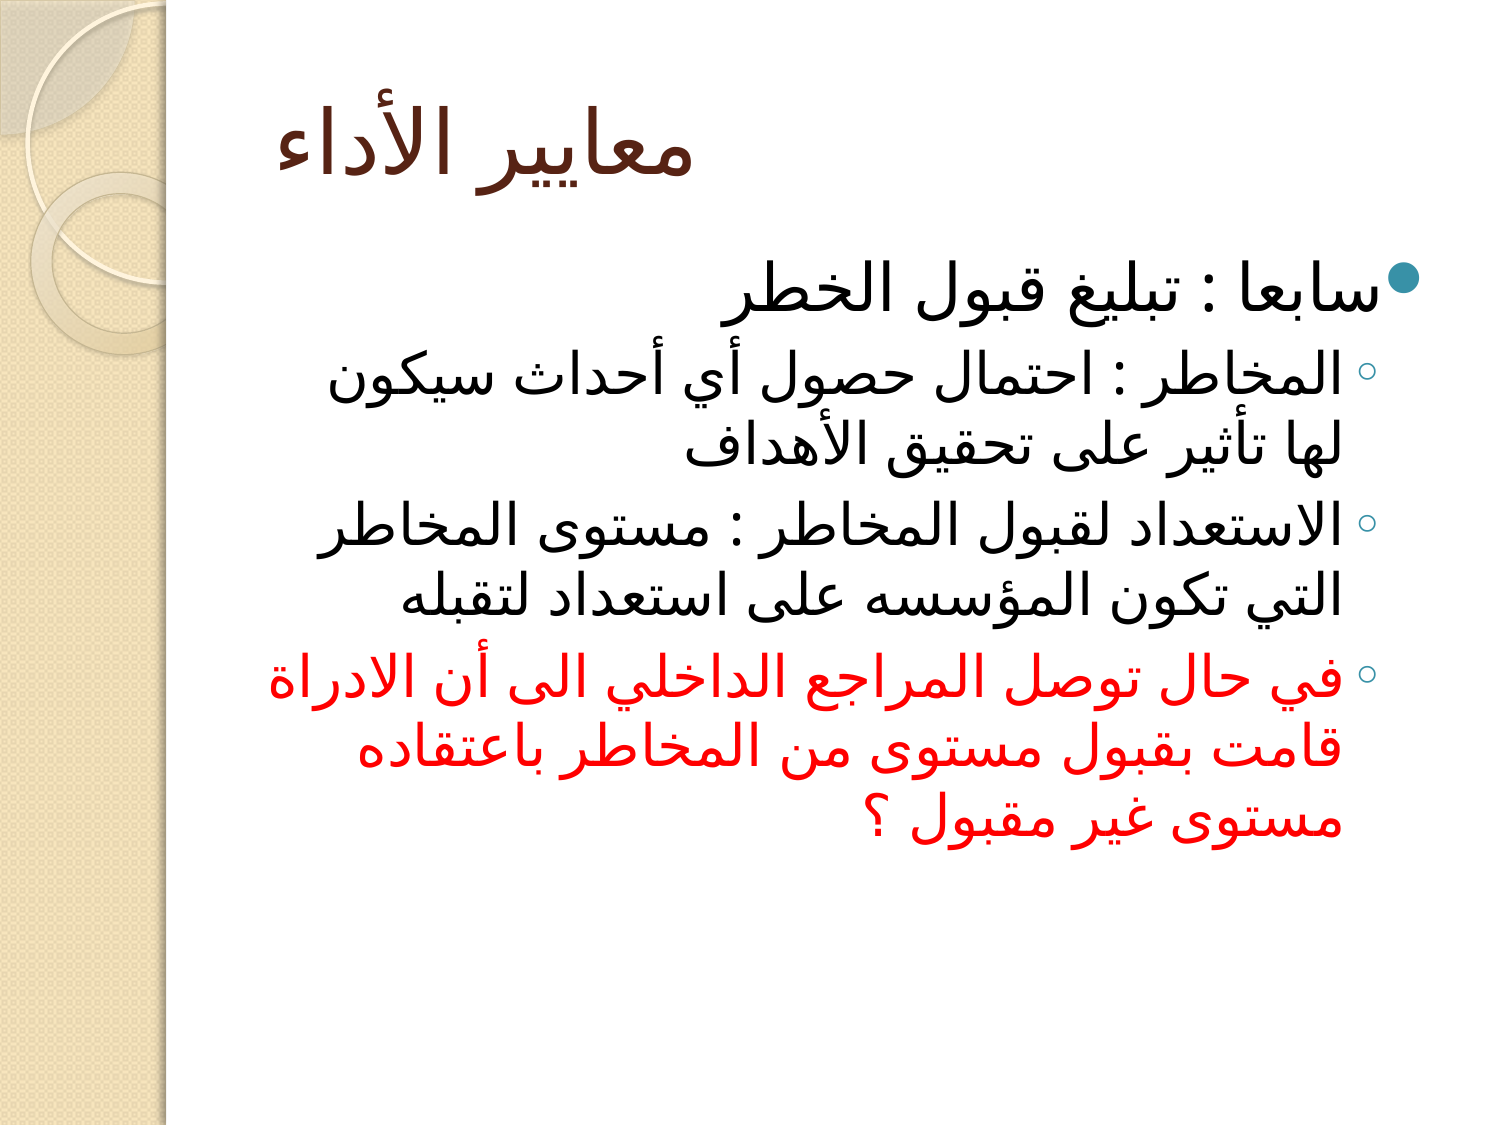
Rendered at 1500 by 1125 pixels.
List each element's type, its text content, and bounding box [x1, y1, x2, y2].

title معايير الأداء [235, 45, 1466, 233]
list سابعا : تبليغ قبول الخطر المخاطر : احتمال حصول أي أحداث سيكون لها تأثير على تحقيق الأهداف الاستعداد لقبول المخاطر : مستوى المخاطر التي تكون المؤسسه على استعداد لتقبله في حال توصل المراجع الداخلي الى أن الادراة قامت بقبول مستوى من المخاطر باعتقاده مستوى غير مقبول ؟ [235, 237, 1466, 1025]
